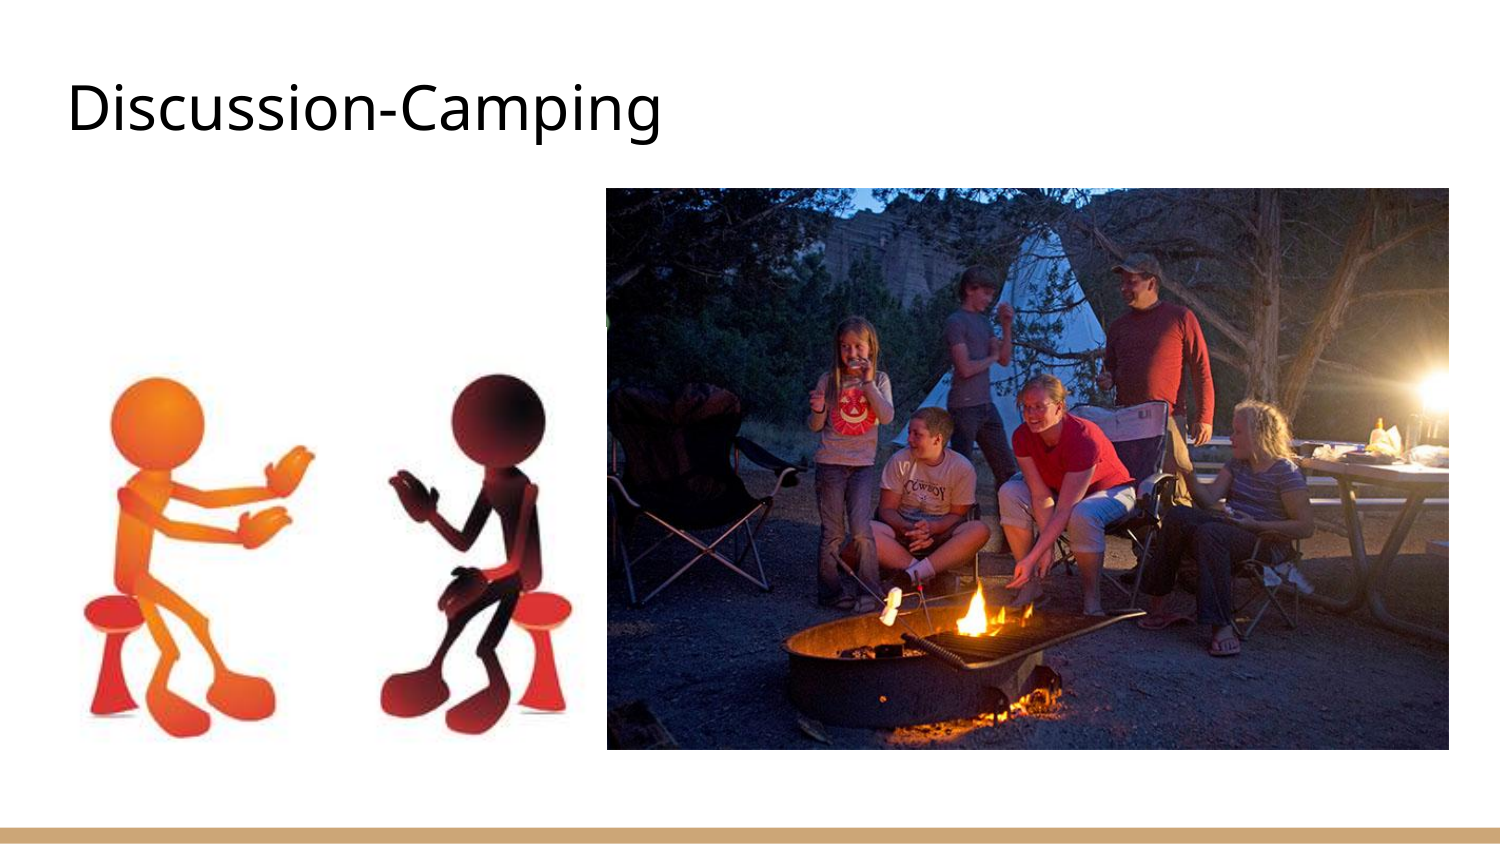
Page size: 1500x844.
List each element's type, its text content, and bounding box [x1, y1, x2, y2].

title Discussion-Camping [51, 51, 1449, 189]
picture [50, 188, 1450, 750]
